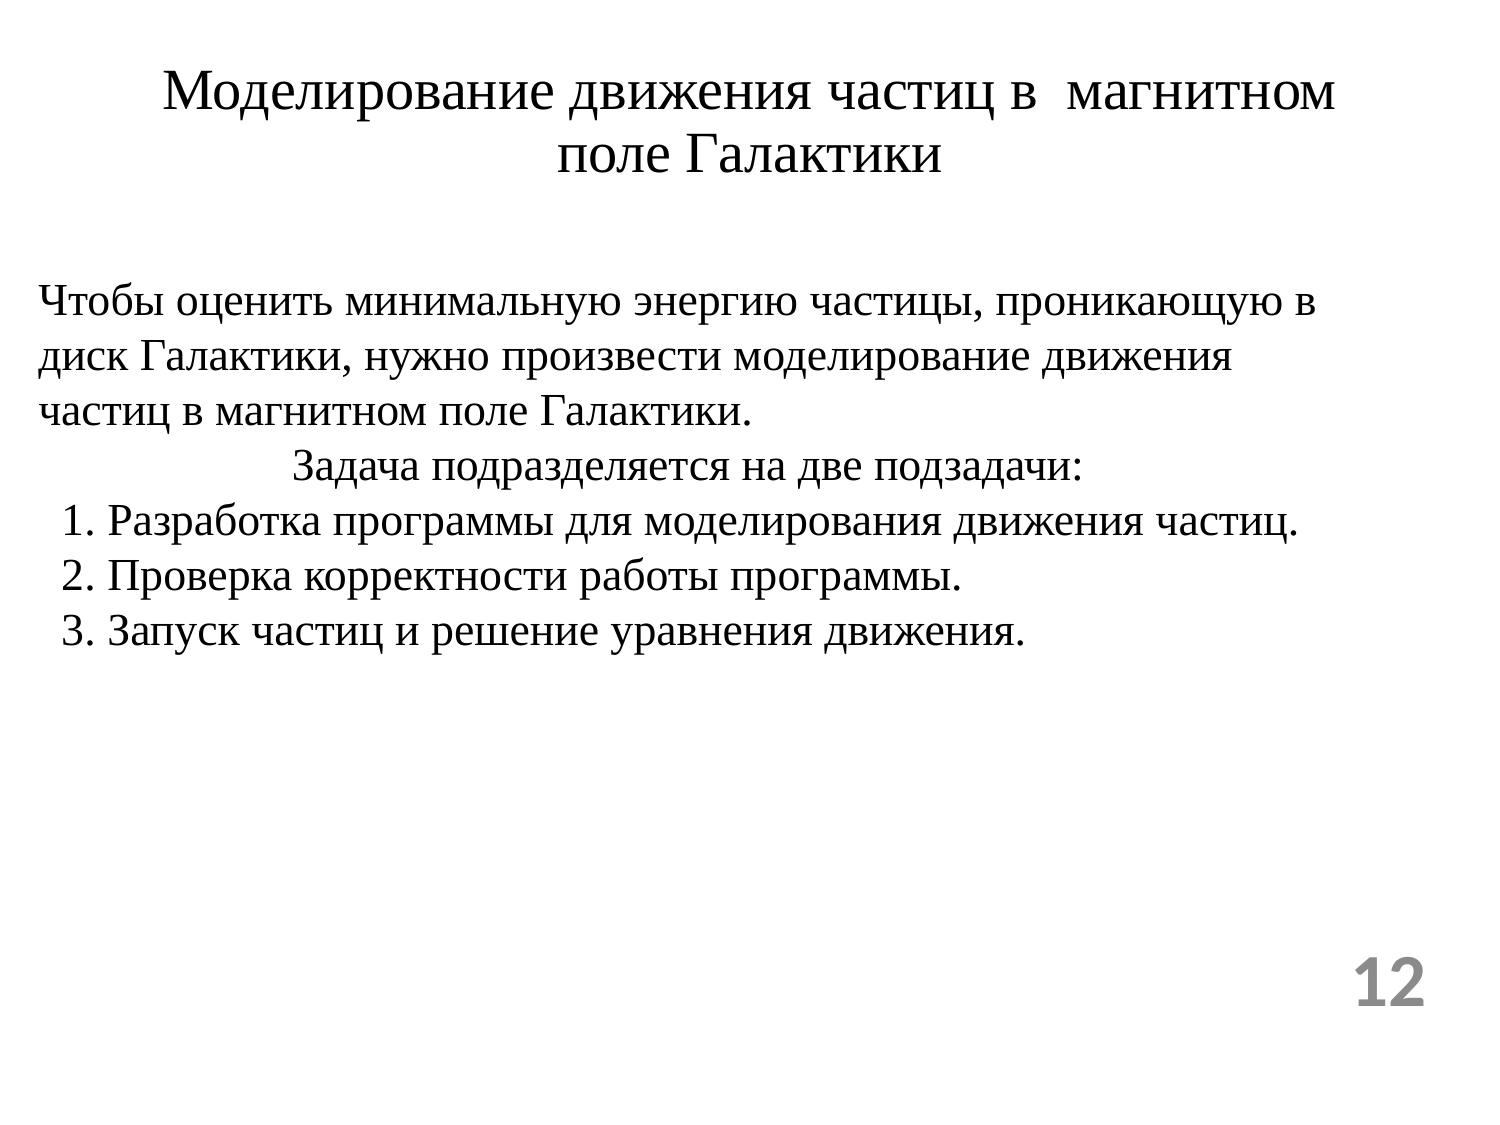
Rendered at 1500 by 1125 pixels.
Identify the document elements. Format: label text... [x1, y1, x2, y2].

list Чтобы оценить минимальную энергию частицы, проникающую в диск Галактики, нужно произвести моделирование движения частиц в магнитном поле Галактики. Задача подразделяется на две подзадачи: 1. Разработка программы для моделирования движения частиц. 2. Проверка корректности работы программы. 3. Запуск частиц и решение уравнения движения. [23, 262, 1366, 977]
slide_number 12 [1103, 946, 1442, 1007]
title Моделирование движения частиц в магнитном поле Галактики [103, 47, 1397, 197]
